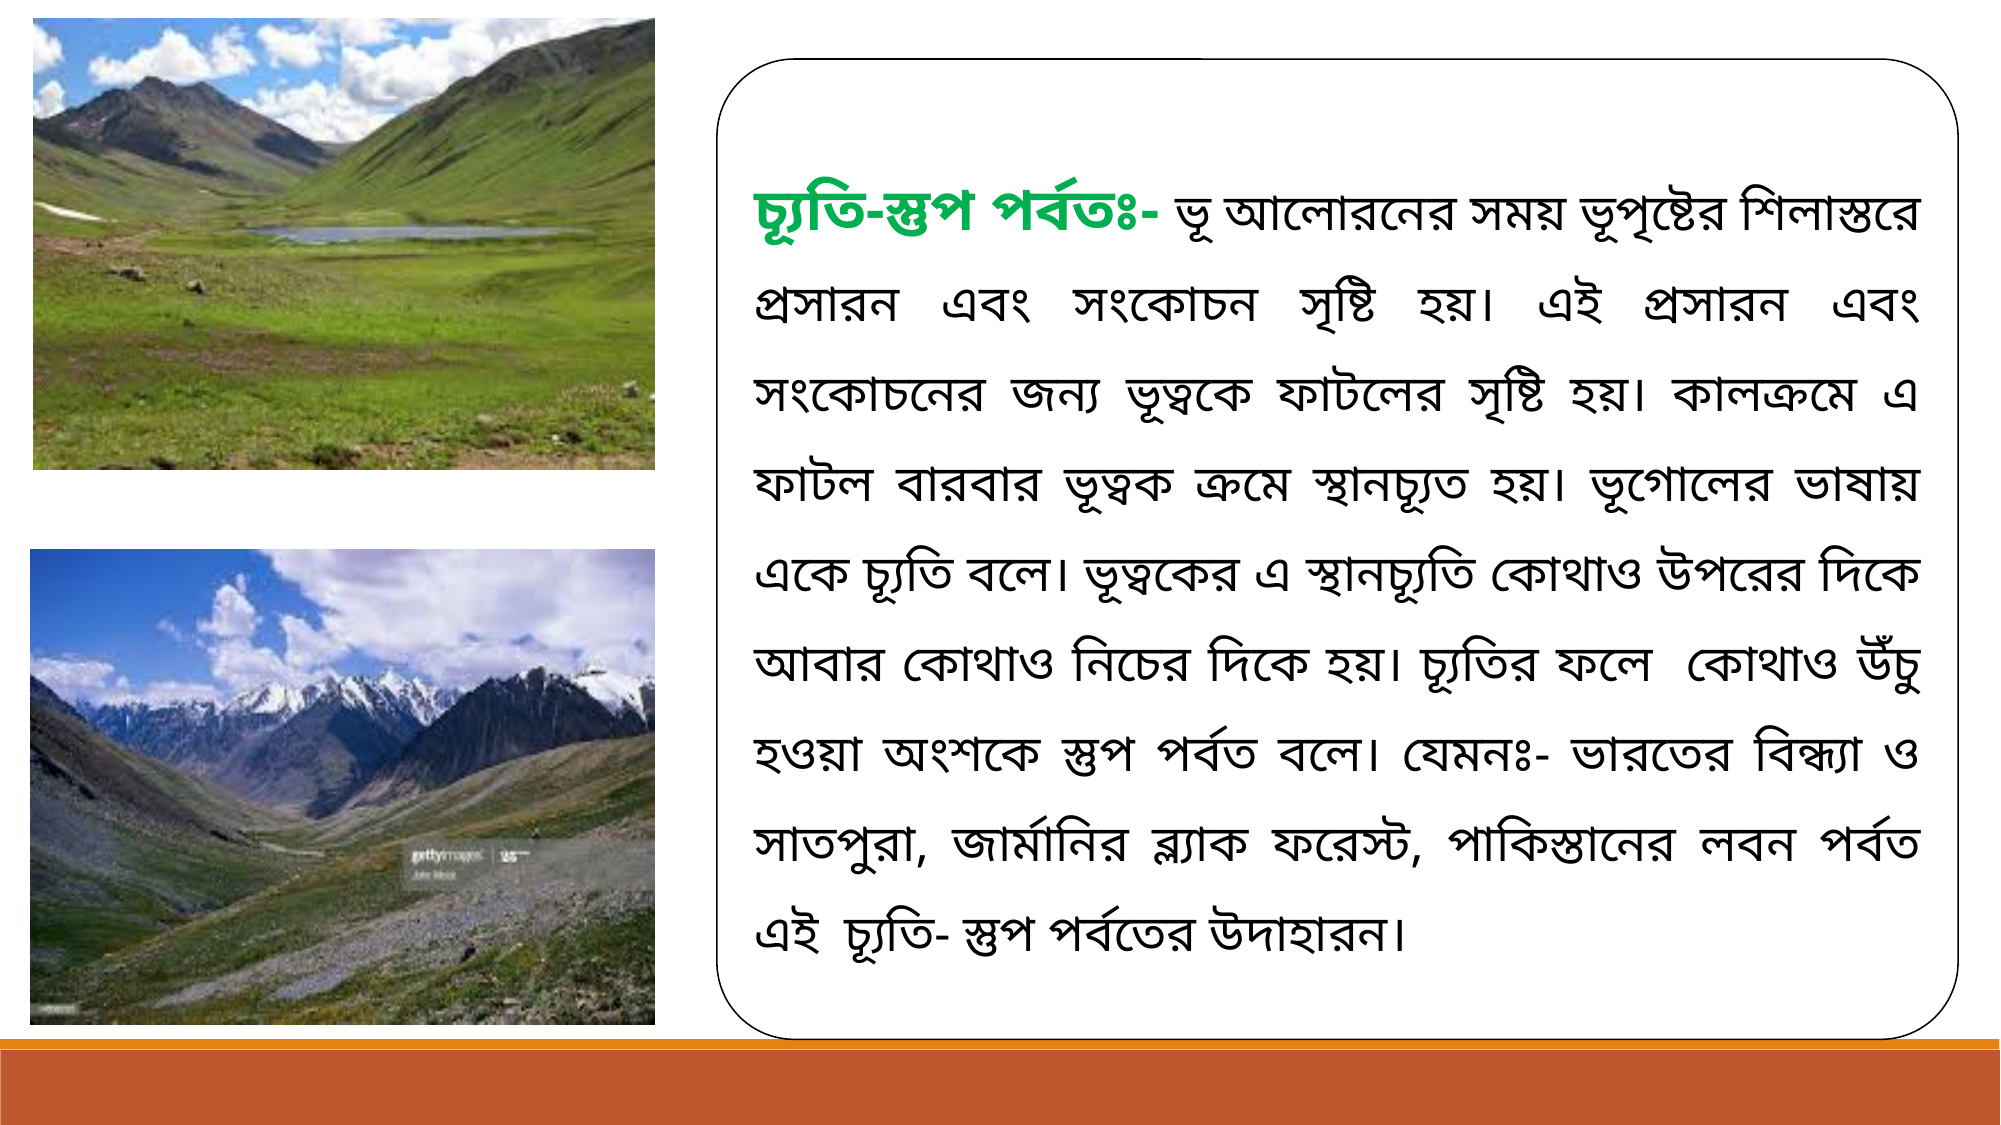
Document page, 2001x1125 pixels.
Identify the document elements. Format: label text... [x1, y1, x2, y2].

picture [30, 548, 655, 1025]
text_box চ্যূতি-স্তুপ পর্বতঃ- ভূ আলোরনের সময় ভূপৃষ্টের শিলাস্তরে প্রসারন এবং সংকোচন সৃষ্টি হয়। এই প্রসারন এবং সংকোচনের জন্য ভূত্বকে ফাটলের সৃষ্টি হয়। কালক্রমে এ ফাটল বারবার ভূত্বক ক্রমে স্থানচ্যূত হয়। ভূগোলের ভাষায় একে চ্যূতি বলে। ভূত্বকের এ স্থানচ্যূতি কোথাও উপরের দিকে আবার কোথাও নিচের দিকে হয়। চ্যূতির ফলে কোথাও উঁচু হওয়া অংশকে স্তুপ পর্বত বলে। যেমনঃ- ভারতের বিন্ধ্যা ও সাতপুরা, জার্মানির ব্ল্যাক ফরেস্ট, পাকিস্তানের লবন পর্বত এই চ্যূতি- স্তুপ পর্বতের উদাহারন। [716, 58, 1959, 1040]
picture [33, 18, 655, 471]
